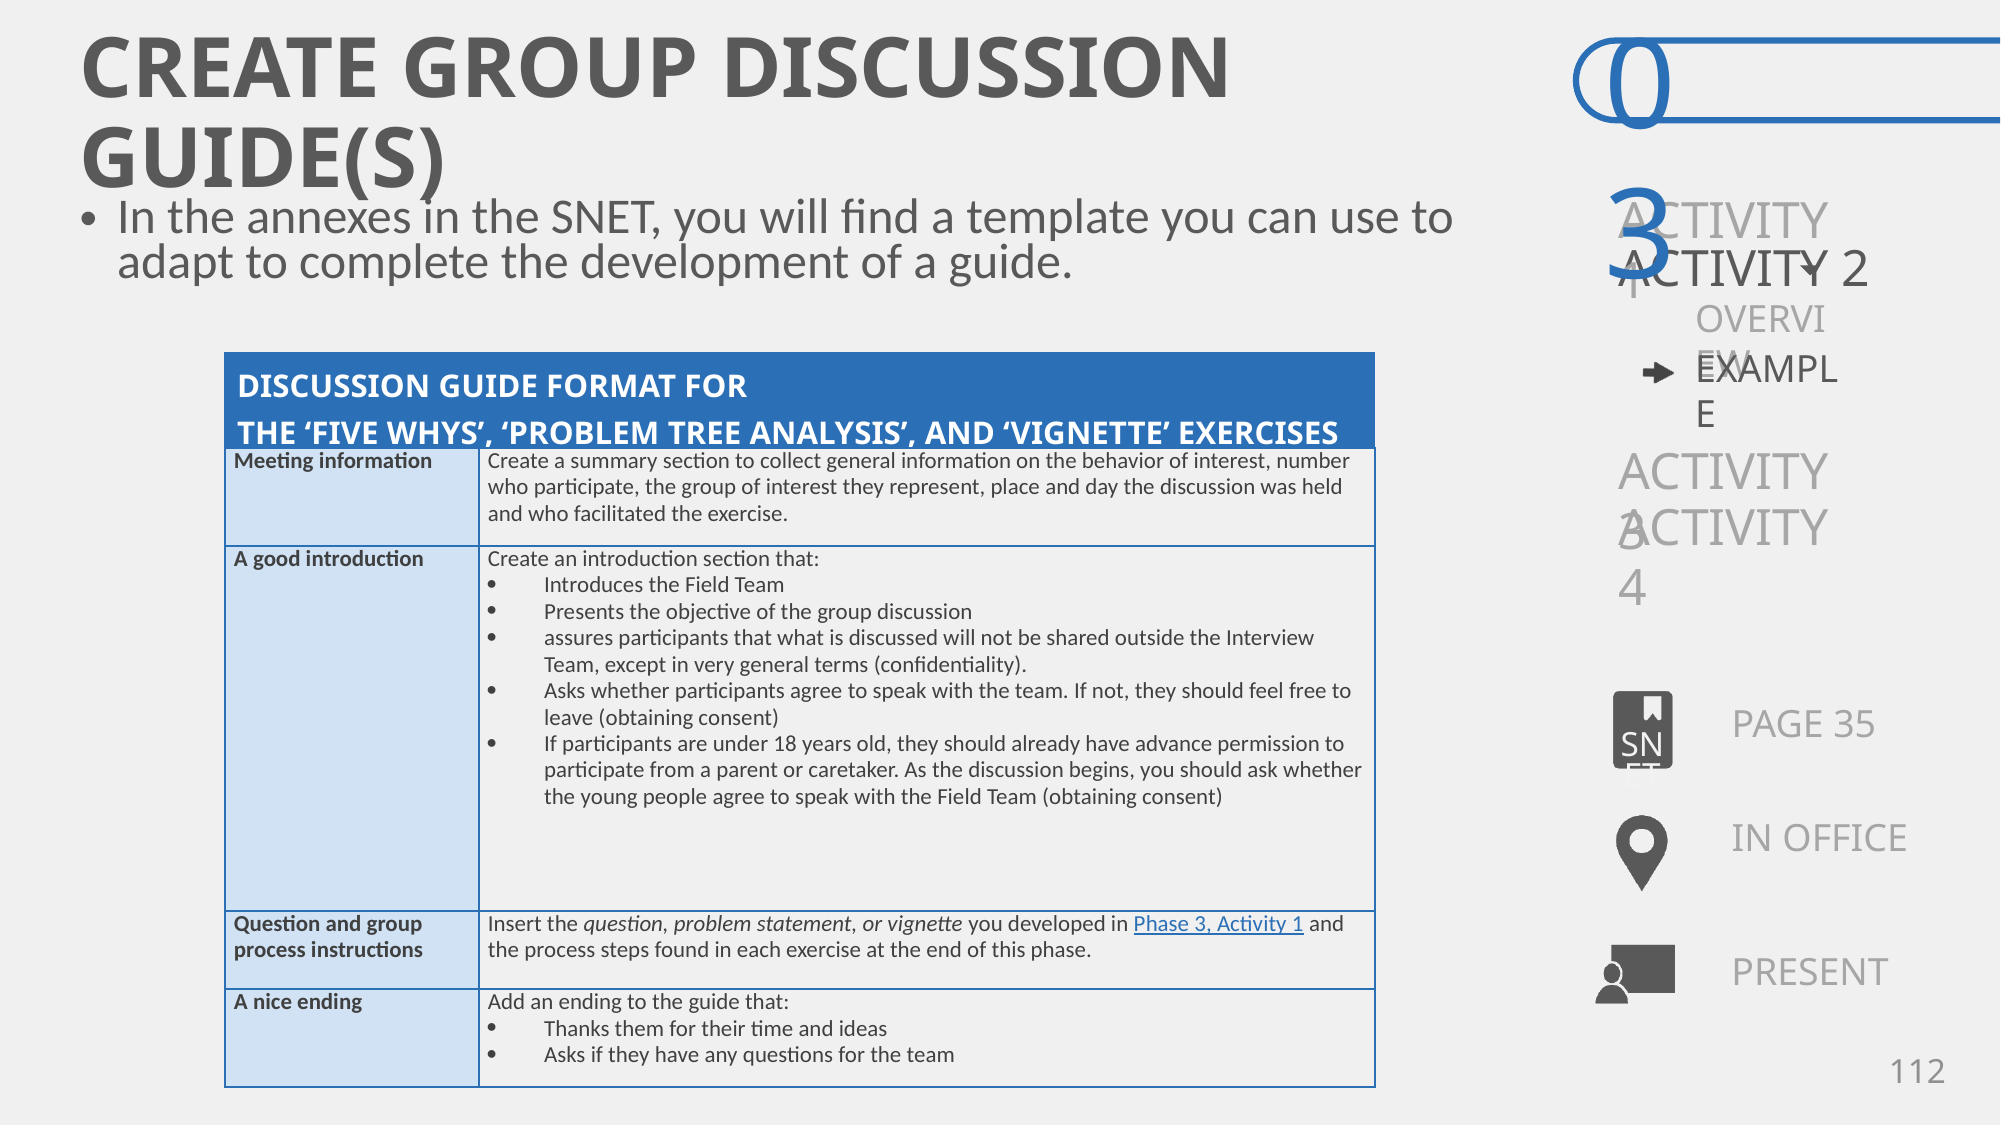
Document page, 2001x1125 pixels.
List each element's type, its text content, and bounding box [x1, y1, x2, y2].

list In the annexes in the SNET, you will find a template you can use to adapt to complete the development of a guide. [64, 191, 1475, 341]
picture [1569, 646, 1714, 1049]
table_cell Create an introduction section that: Introduces the Field Team Presents the objective of the group discussion assures participants that what is discussed will not be shared outside the Interview Team, except in very general terms (confidentiality). Asks whether participants agree to speak with the team. If not, they should feel free to leave (obtaining consent) If participants are under 18 years old, they should already have advance permission to participate from a parent or caretaker. As the discussion begins, you should ask whether the young people agree to speak with the Field Team (obtaining consent) [480, 547, 1374, 910]
slide_number 112 [1716, 1042, 1961, 1103]
picture [1630, 346, 1683, 399]
table_cell A good introduction [226, 547, 478, 910]
table_header DISCUSSION GUIDE FORMAT FOR THE ‘FIVE WHYS’, ‘PROBLEM TREE ANALYSIS’, AND ‘VIGNETTE’ EXERCISES [226, 354, 1375, 447]
list IN OFFICE [1716, 811, 1957, 902]
table_cell Question and group process instructions [226, 912, 478, 988]
title CREATE GROUP DISCUSSION GUIDE(S) [64, 40, 1475, 191]
table_cell A nice ending [226, 990, 478, 1086]
table_cell Insert the question, problem statement, or vignette you developed in Phase 3, Activity 1 and the process steps found in each exercise at the end of this phase. [480, 912, 1374, 988]
table_cell Meeting information [226, 449, 478, 545]
table_cell Create a summary section to collect general information on the behavior of interest, number who participate, the group of interest they represent, place and day the discussion was held and who facilitated the exercise. [480, 449, 1374, 545]
list PAGE 35 [1716, 697, 1957, 758]
table_cell Add an ending to the guide that: Thanks them for their time and ideas Asks if they have any questions for the team [480, 990, 1374, 1086]
